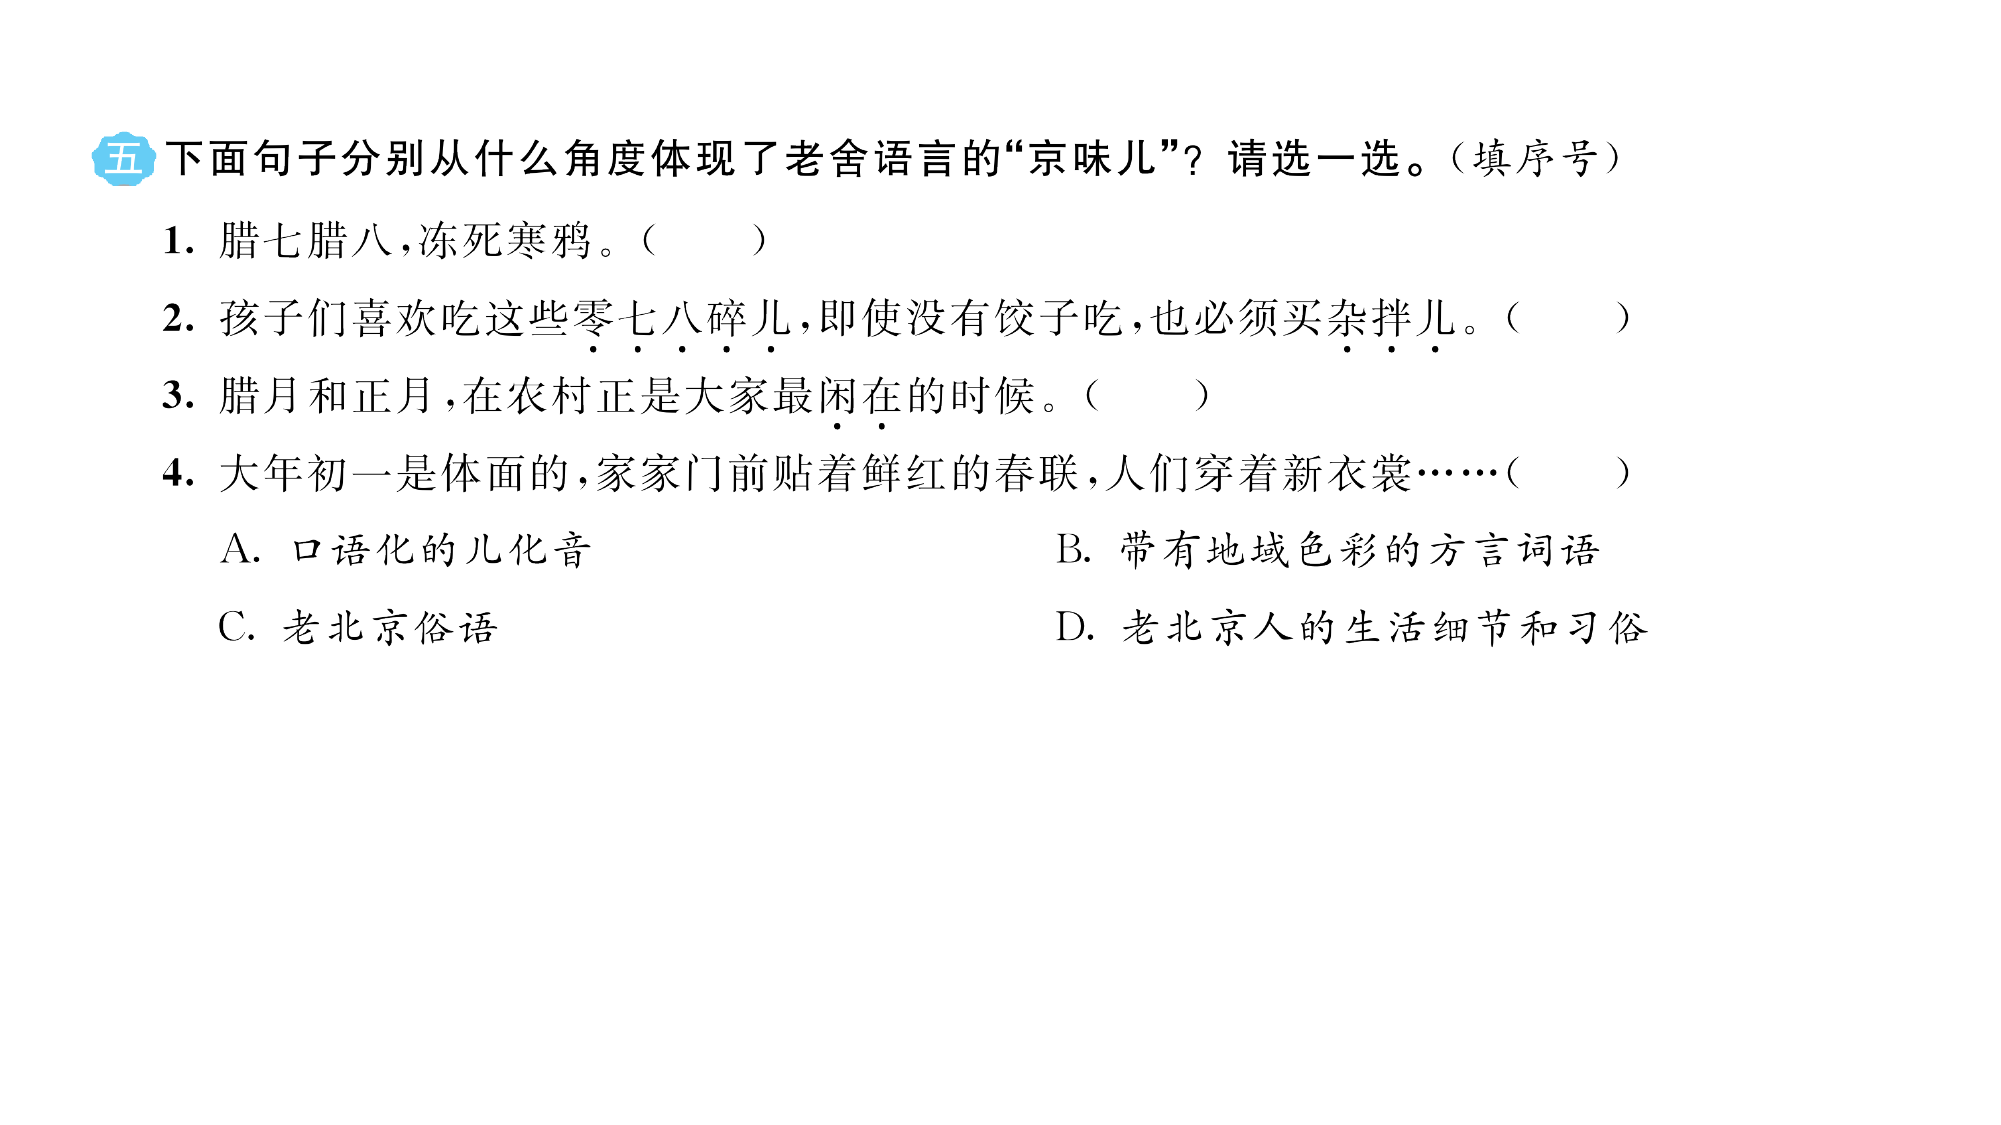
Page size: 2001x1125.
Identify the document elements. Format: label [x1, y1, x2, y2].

picture [88, 118, 1979, 652]
